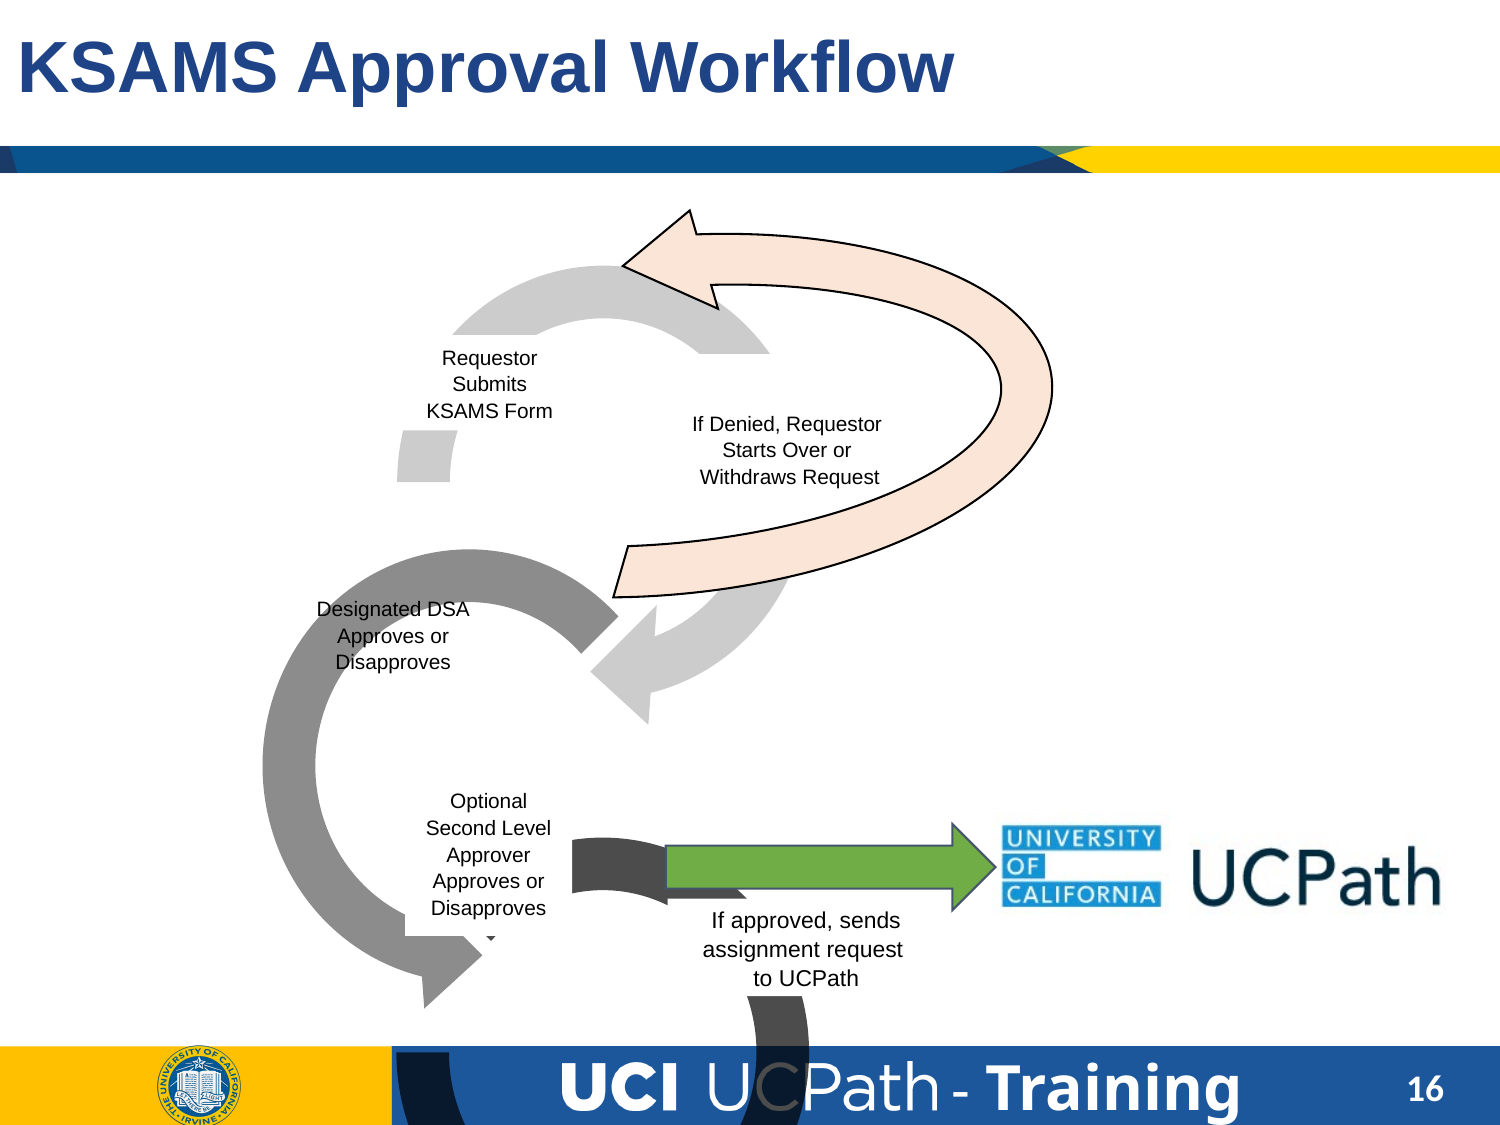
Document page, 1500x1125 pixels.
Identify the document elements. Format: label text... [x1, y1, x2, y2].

title KSAMS Approval Workflow [2, 12, 1336, 115]
picture [562, 1061, 937, 1111]
picture [0, 120, 1500, 251]
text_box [84, 210, 1450, 1019]
picture [157, 1045, 241, 1125]
